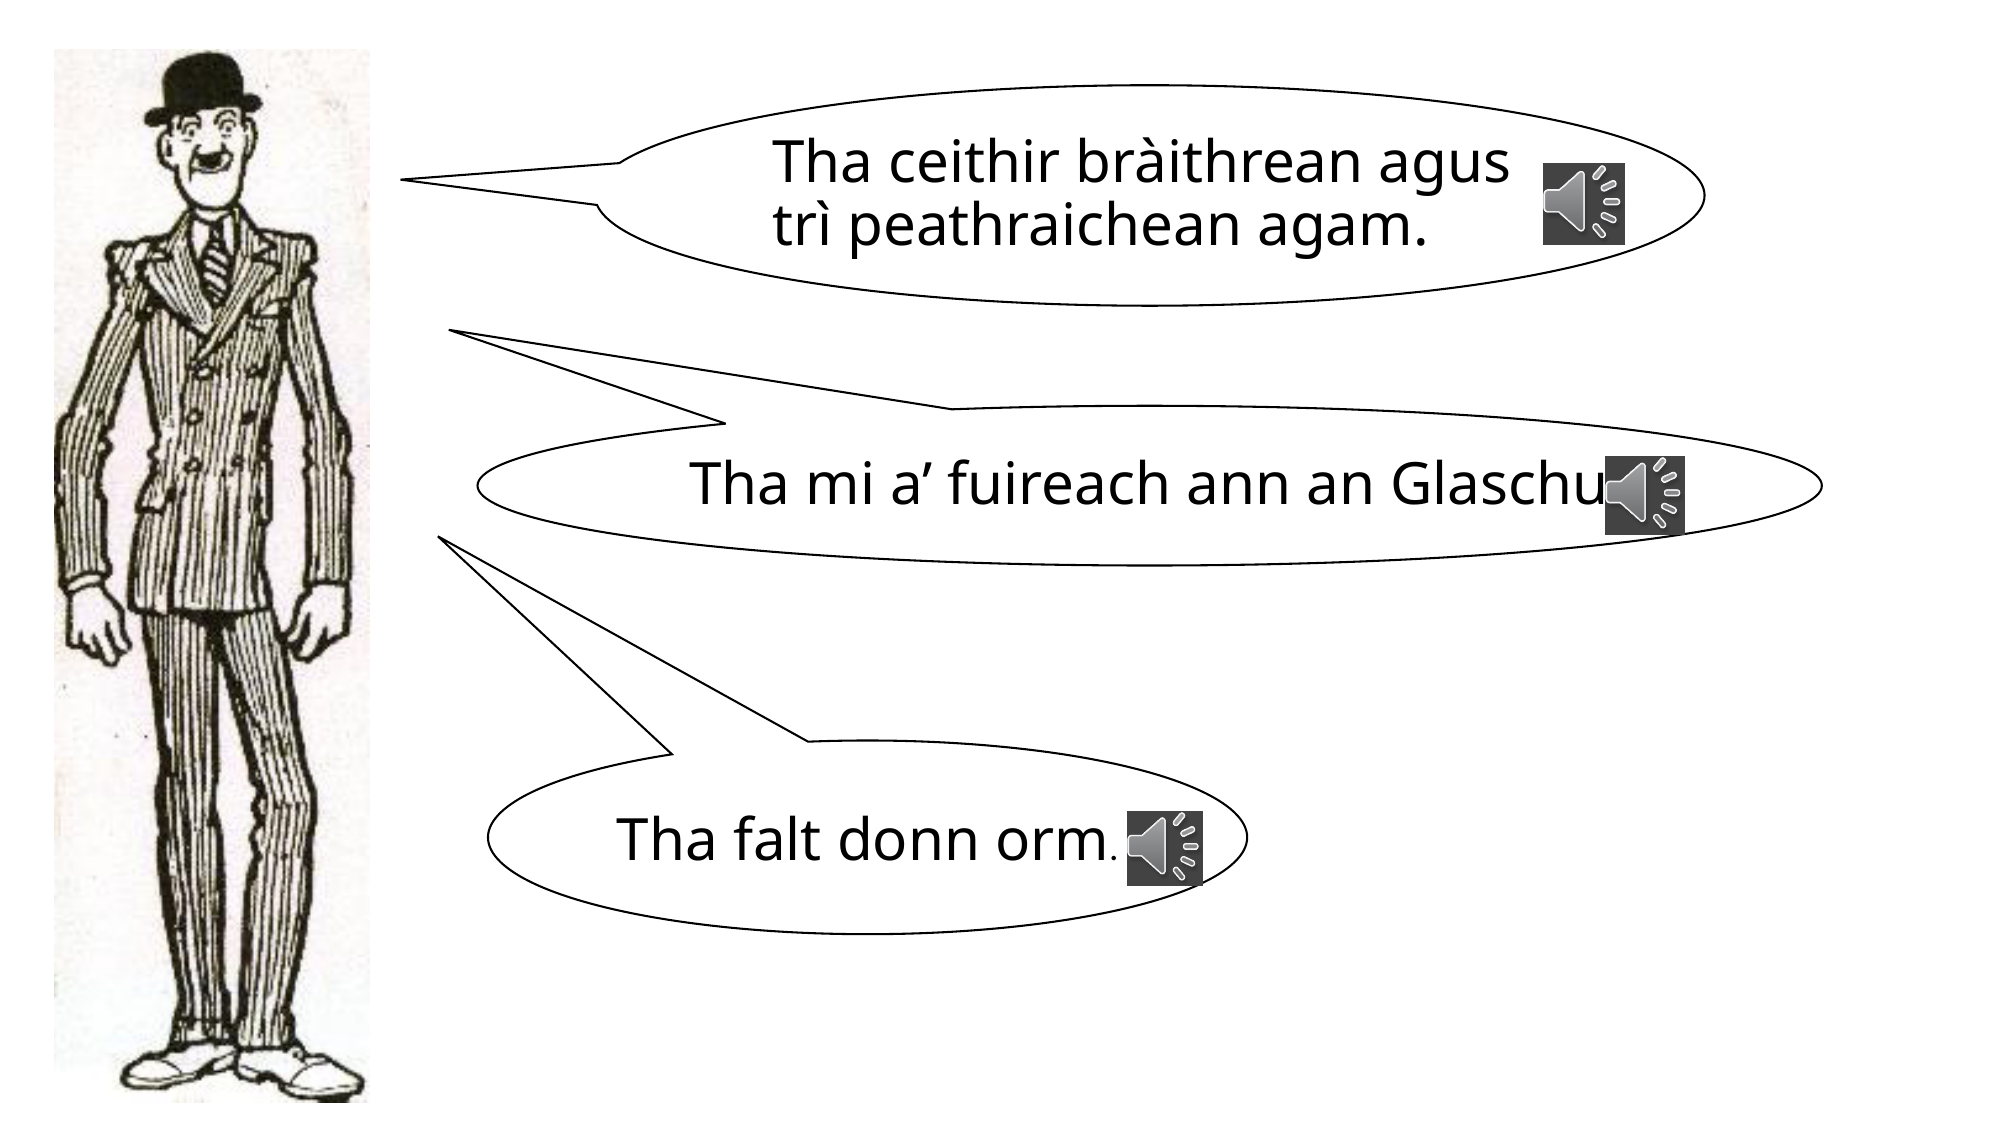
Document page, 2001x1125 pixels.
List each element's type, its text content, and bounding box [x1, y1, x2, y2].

text_box Tha falt donn orm. [437, 535, 1249, 936]
text_box Tha ceithir bràithrean agus trì peathraichean agam. [400, 84, 1706, 307]
picture [54, 49, 370, 1103]
text_box Tha mi a’ fuireach ann an Glaschu [448, 328, 1823, 567]
picture [1604, 454, 1686, 536]
picture [1542, 162, 1626, 246]
picture [1126, 809, 1204, 888]
